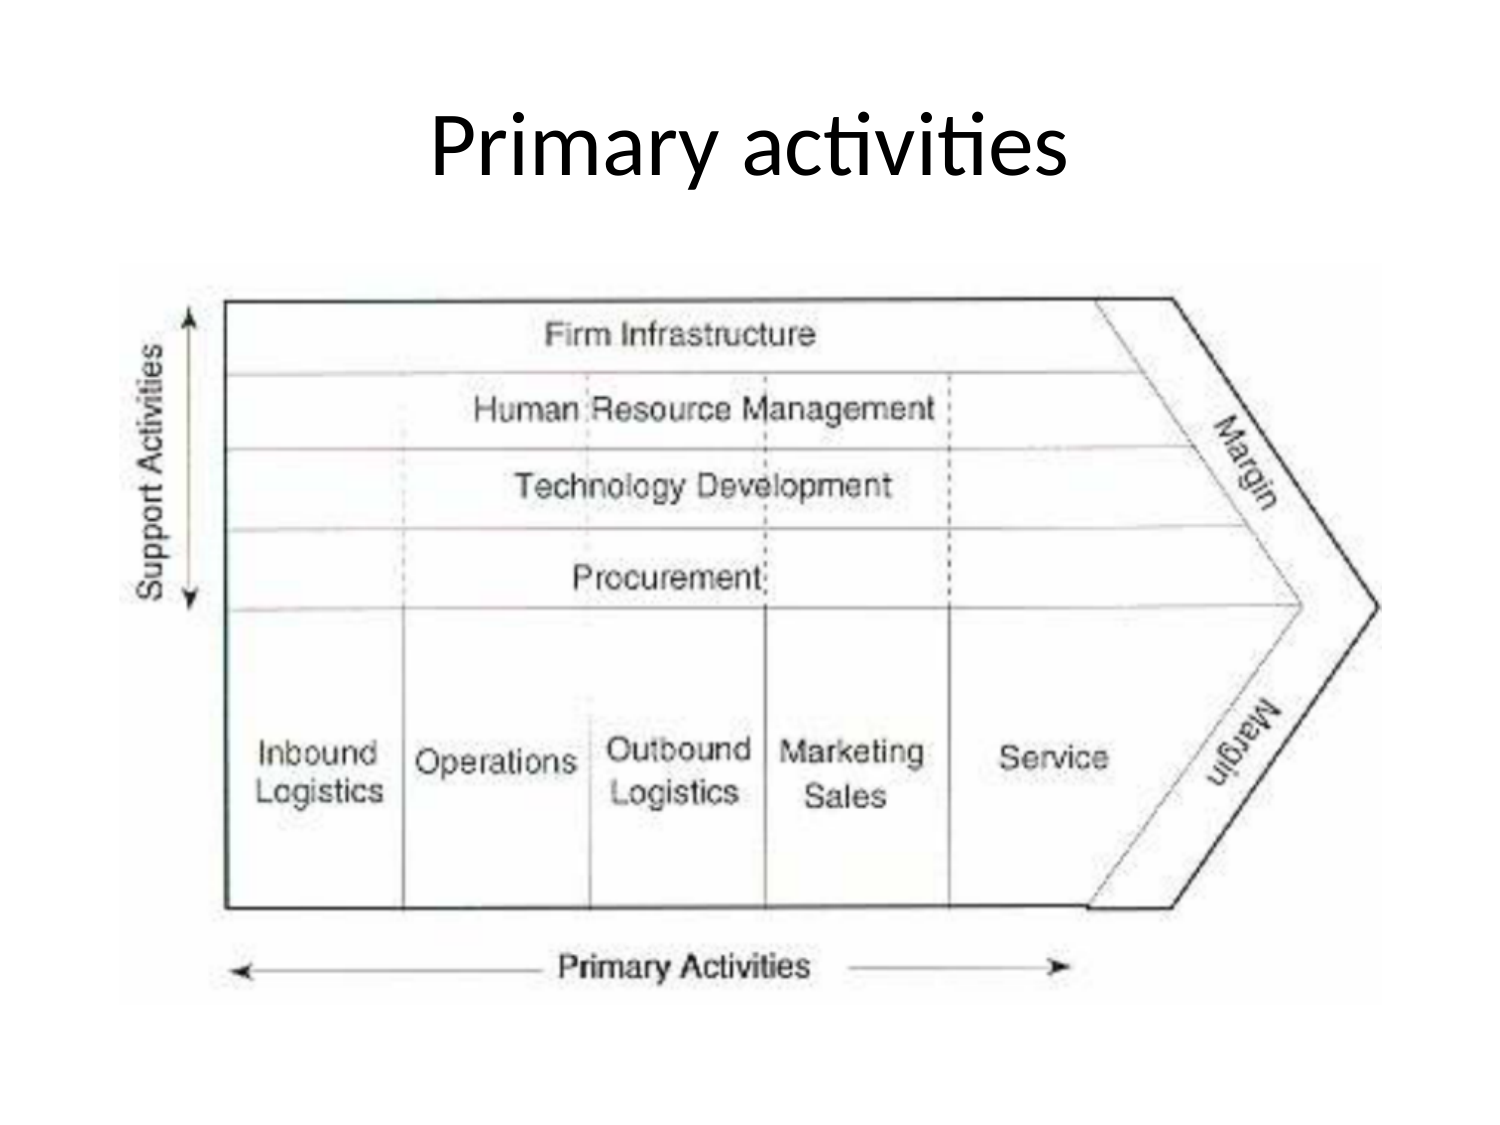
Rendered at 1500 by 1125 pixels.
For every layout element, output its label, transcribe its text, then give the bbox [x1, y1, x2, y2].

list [118, 262, 1382, 1006]
title Primary activities [75, 45, 1425, 233]
